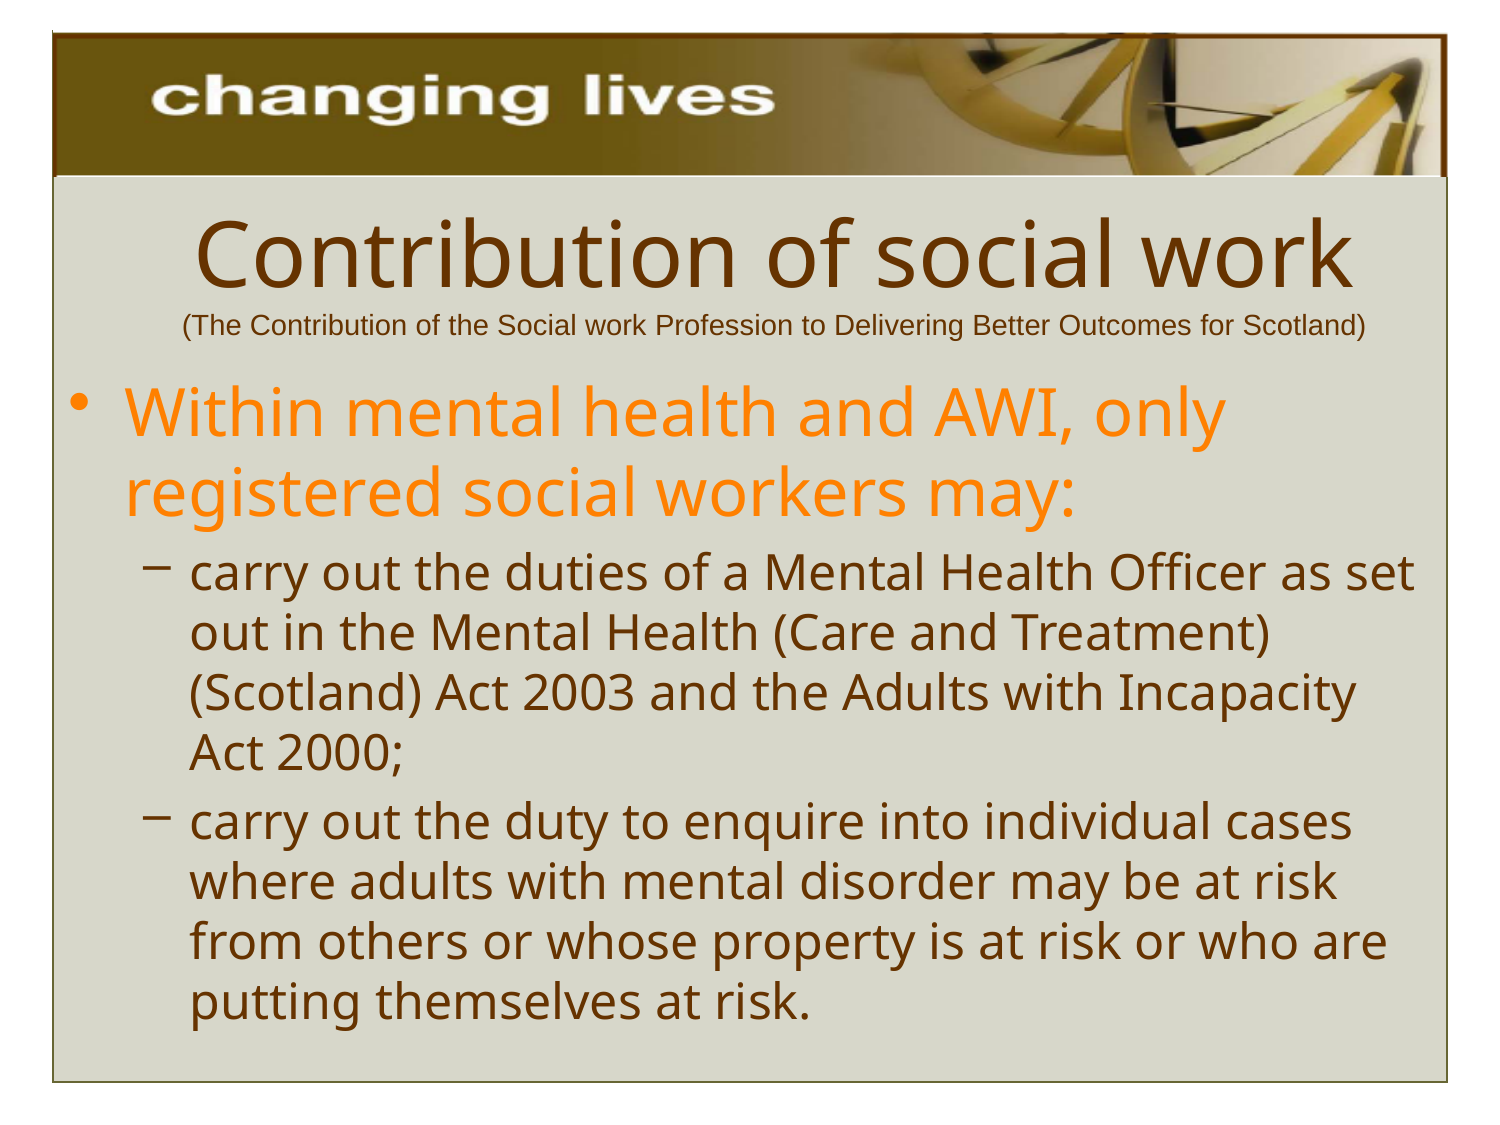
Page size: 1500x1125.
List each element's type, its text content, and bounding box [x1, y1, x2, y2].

title Contribution of social work (The Contribution of the Social work Profession to Delivering Better Outcomes for Scotland) [99, 174, 1450, 363]
list Within mental health and AWI, only registered social workers may: carry out the duties of a Mental Health Officer as set out in the Mental Health (Care and Treatment) (Scotland) Act 2003 and the Adults with Incapacity Act 2000; carry out the duty to enquire into individual cases where adults with mental disorder may be at risk from others or whose property is at risk or who are putting themselves at risk. [53, 362, 1447, 1094]
picture [53, 30, 1450, 177]
